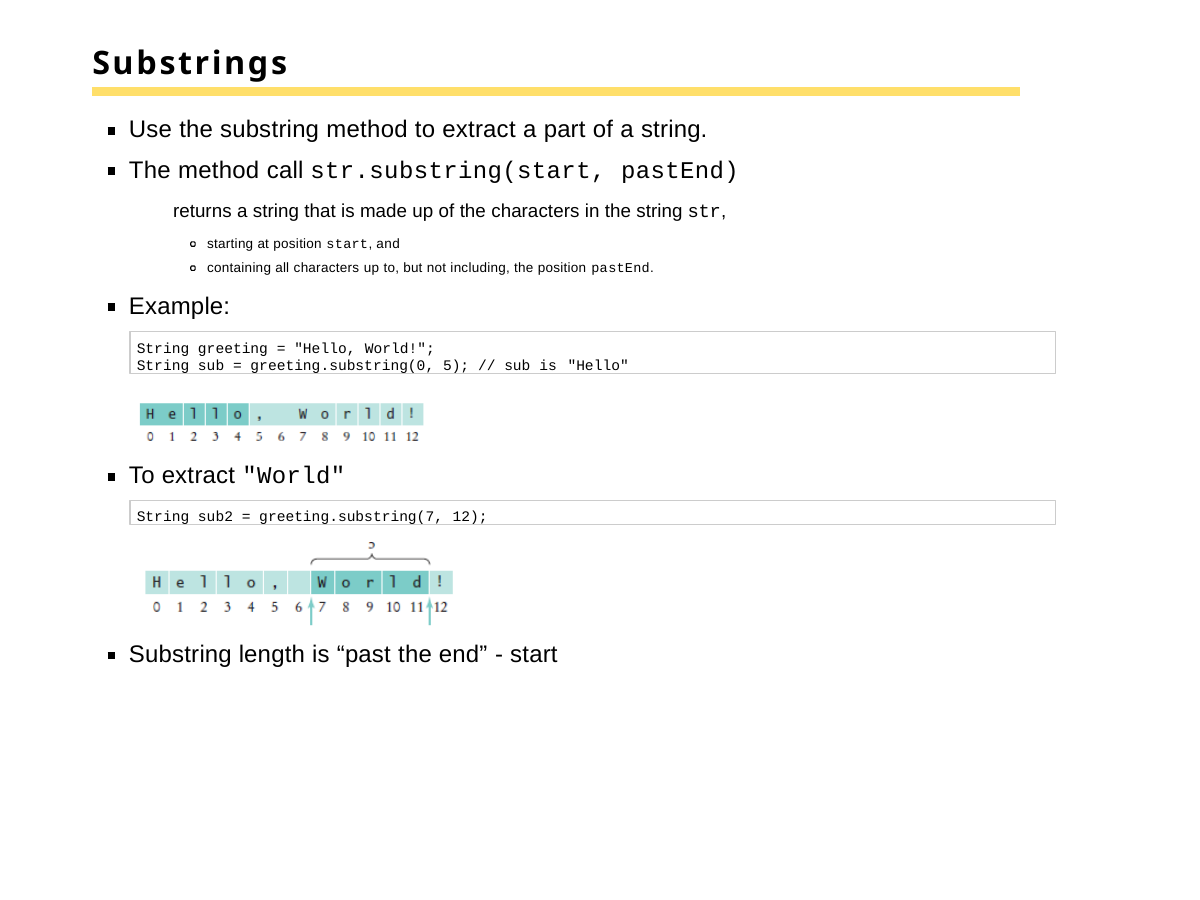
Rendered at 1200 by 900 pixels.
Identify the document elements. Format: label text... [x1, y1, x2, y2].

text_box Substring length is “past the end” - start [126, 638, 561, 668]
text_box [129, 542, 477, 633]
text_box [129, 390, 441, 452]
text_box Use the substring method to extract a part of a string. The method call str.substring(start, pastEnd) returns a string that is made up of the characters in the string str, starting at position start, and containing all characters up to, but not including, the position pastEnd. Example: [126, 102, 742, 320]
title Substrings [90, 42, 1110, 193]
text_box String sub2 = greeting.substring(7, 12); [129, 500, 1056, 525]
text_box String greeting = "Hello, World!"; String sub = greeting.substring(0, 5); // sub is "Hello" [129, 331, 1056, 374]
text_box To extract "World" [126, 460, 351, 489]
